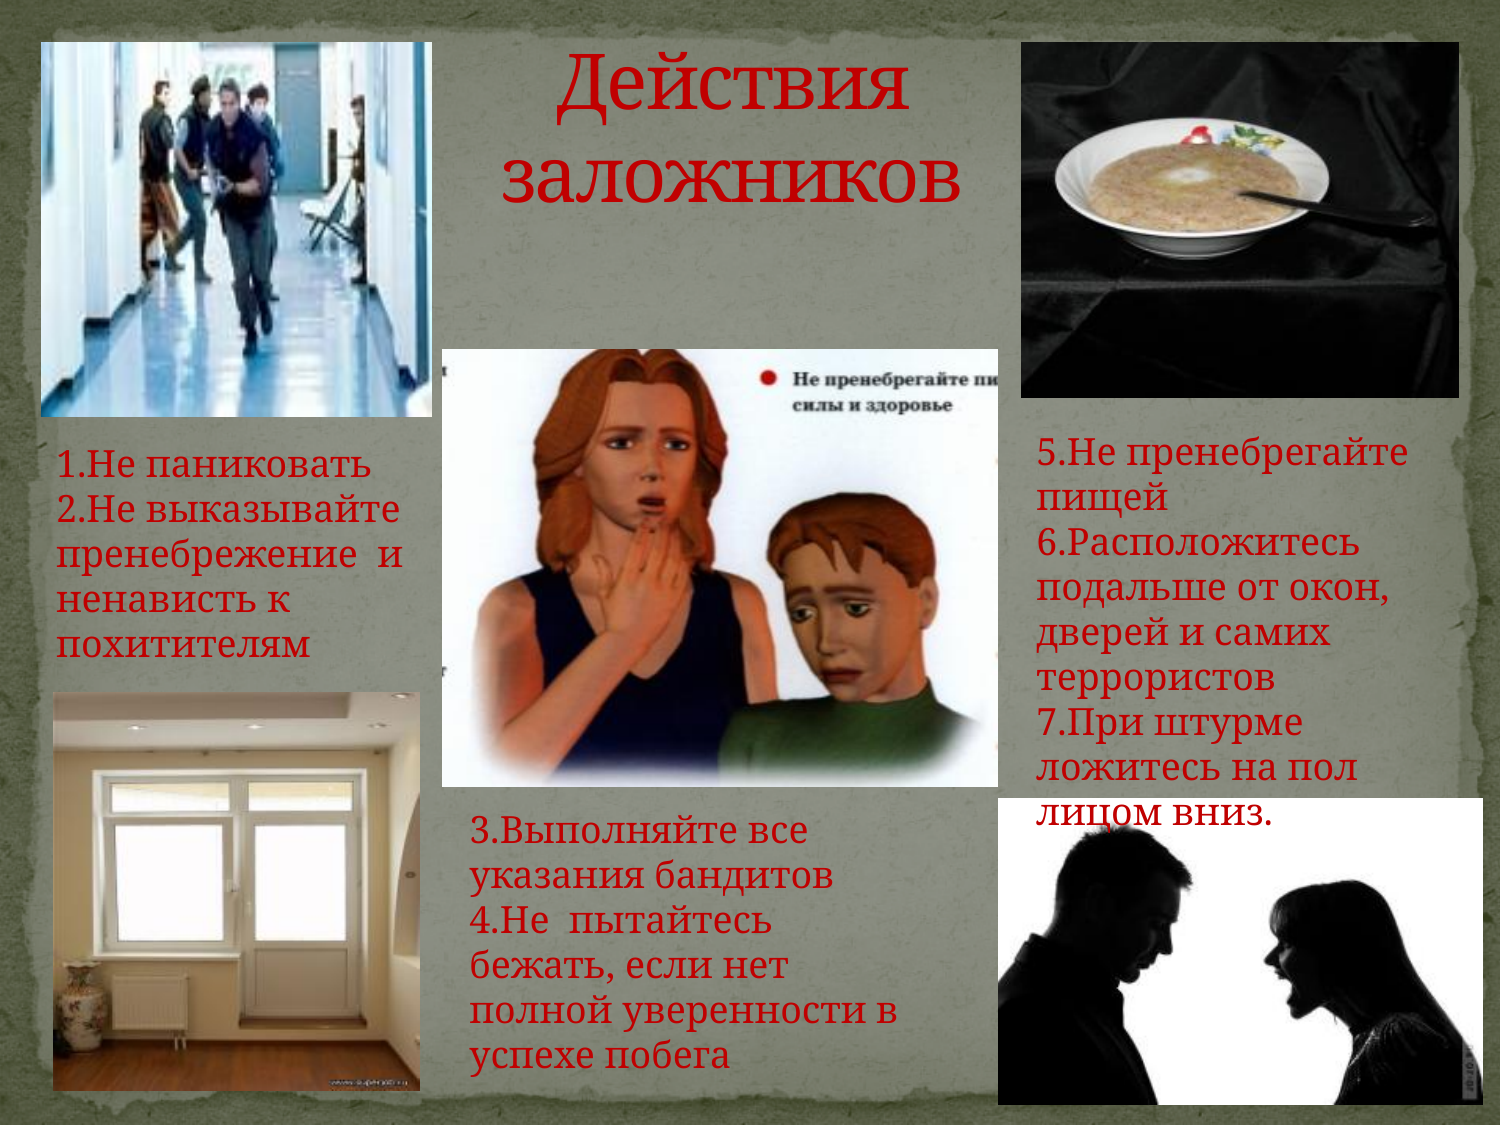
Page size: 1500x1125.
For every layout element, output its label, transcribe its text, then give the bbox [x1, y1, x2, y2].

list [444, 351, 998, 785]
text_box 5.Не пренебрегайте пищей 6.Расположитесь подальше от окон, дверей и самих террористов 7.При штурме ложитесь на пол лицом вниз. [1021, 420, 1500, 841]
title Действия заложников [442, 24, 1022, 225]
picture [53, 692, 420, 1091]
picture [998, 798, 1483, 1105]
picture [41, 42, 432, 417]
text_box 1.Не паниковать 2.Не выказывайте пренебрежение и ненависть к похитителям [41, 432, 432, 673]
text_box 3.Выполняйте все указания бандитов 4.Не пытайтесь бежать, если нет полной уверенности в успехе побега [454, 798, 939, 1084]
picture [1021, 42, 1459, 398]
